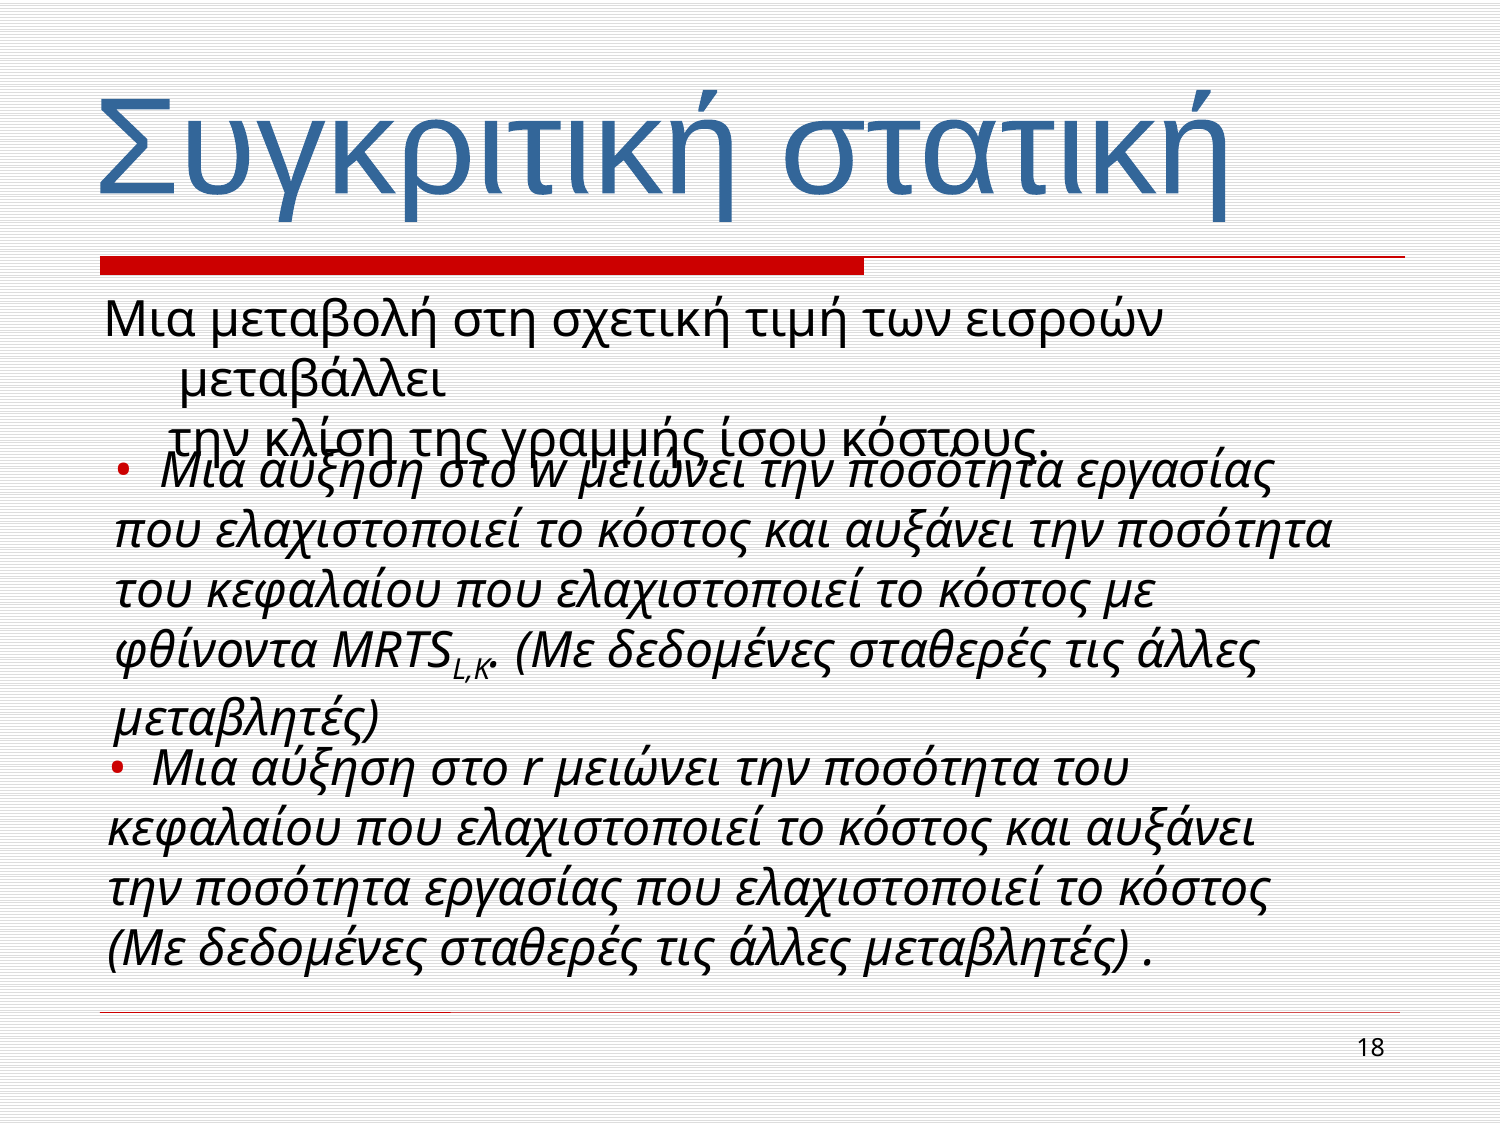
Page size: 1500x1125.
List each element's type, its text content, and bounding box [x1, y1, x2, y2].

text_box • Μια αύξηση στο w μειώνει την ποσότητα εργασίας που ελαχιστοποιεί το κόστος και αυξάνει την ποσότητα του κεφαλαίου που ελαχιστοποιεί το κόστος με φθίνοντα MRTSL,K. (Με δεδομένες σταθερές τις άλλες μεταβλητές) [100, 429, 1350, 753]
slide_number 18 [1074, 1024, 1401, 1103]
text_box Μια μεταβολή στη σχετική τιμή των εισροών μεταβάλλει την κλίση της γραμμής ίσου κόστους. [88, 278, 1414, 474]
text_box • Μια αύξηση στο r μειώνει την ποσότητα του κεφαλαίου που ελαχιστοποιεί το κόστος και αυξάνει την ποσότητα εργασίας που ελαχιστοποιεί το κόστος (Με δεδομένες σταθερές τις άλλες μεταβλητές) . [76, 727, 1343, 983]
